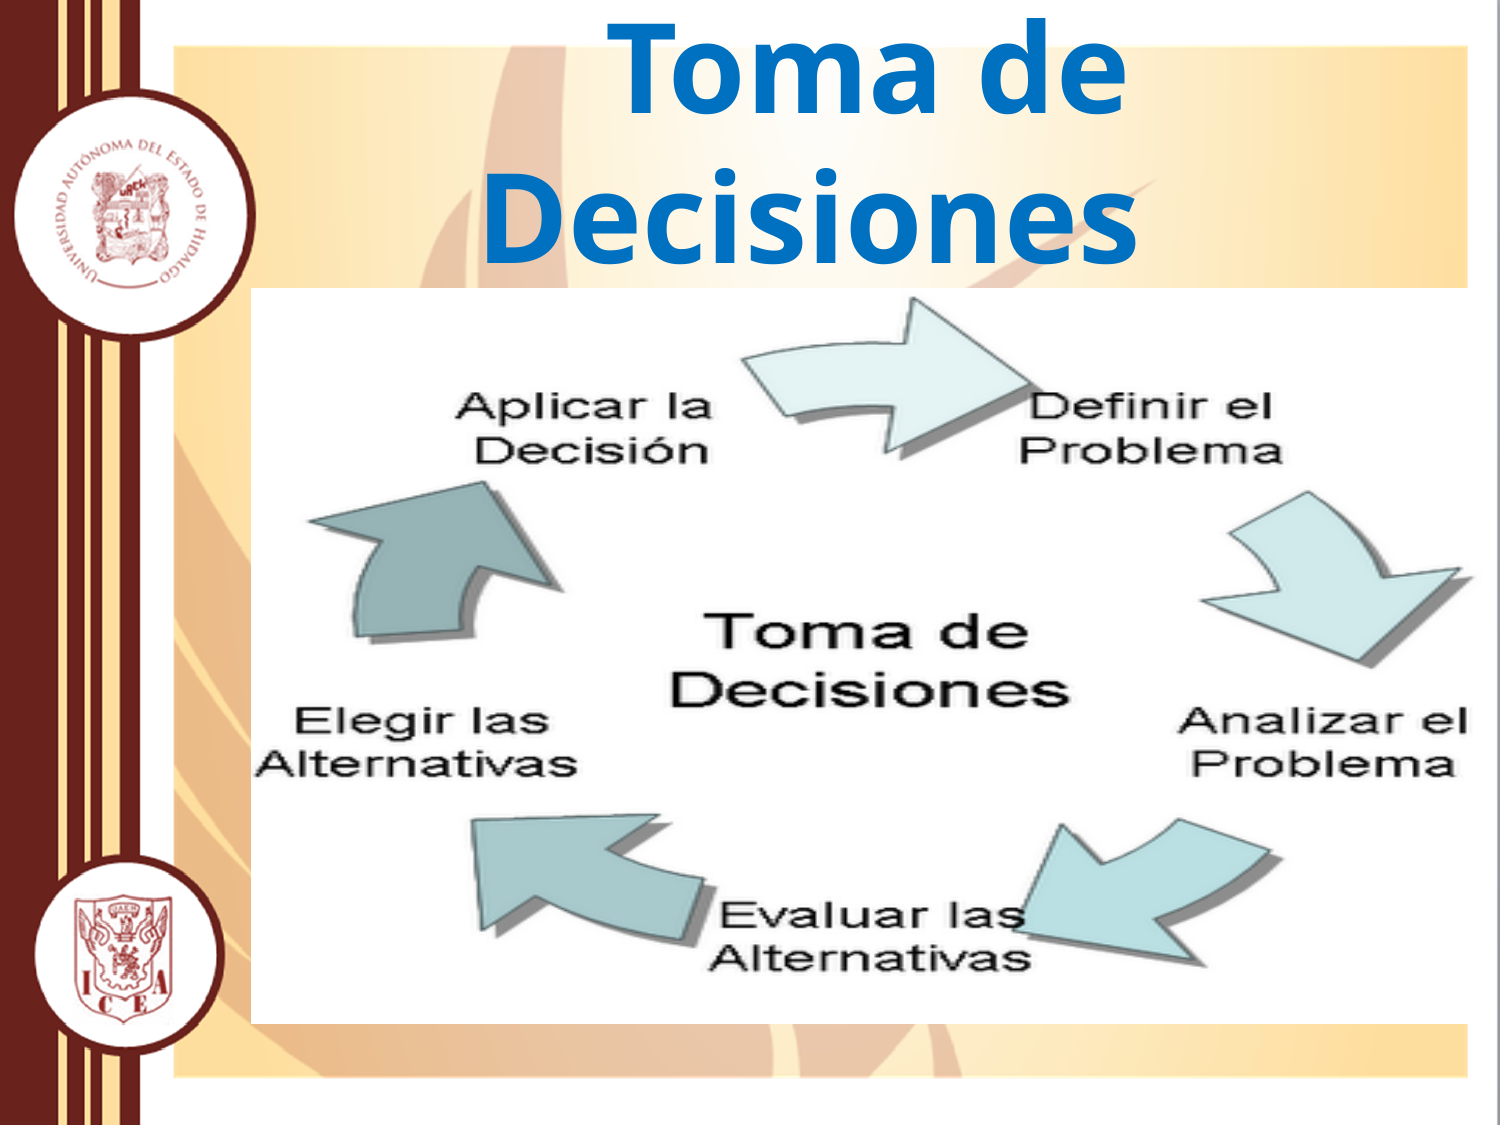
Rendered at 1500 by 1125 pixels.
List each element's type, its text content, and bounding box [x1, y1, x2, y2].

picture [0, 0, 1500, 1125]
title Toma de Decisiones [159, 45, 1459, 233]
